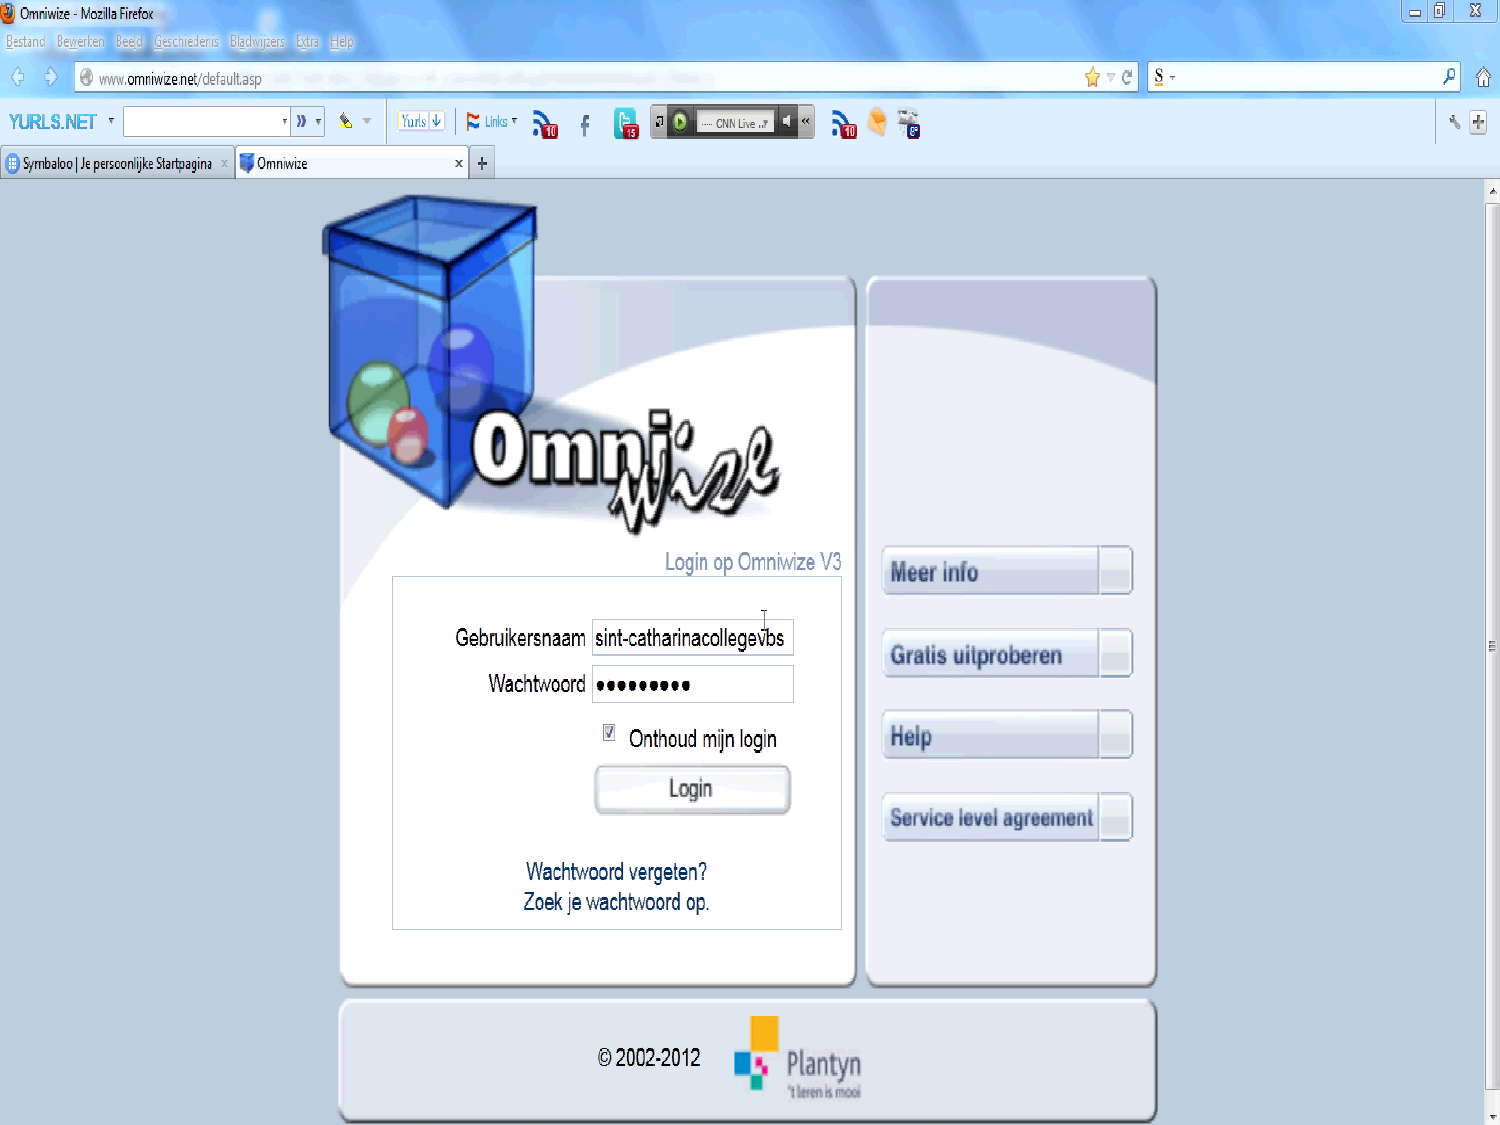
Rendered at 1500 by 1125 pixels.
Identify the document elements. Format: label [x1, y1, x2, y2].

list [0, 0, 1500, 1125]
